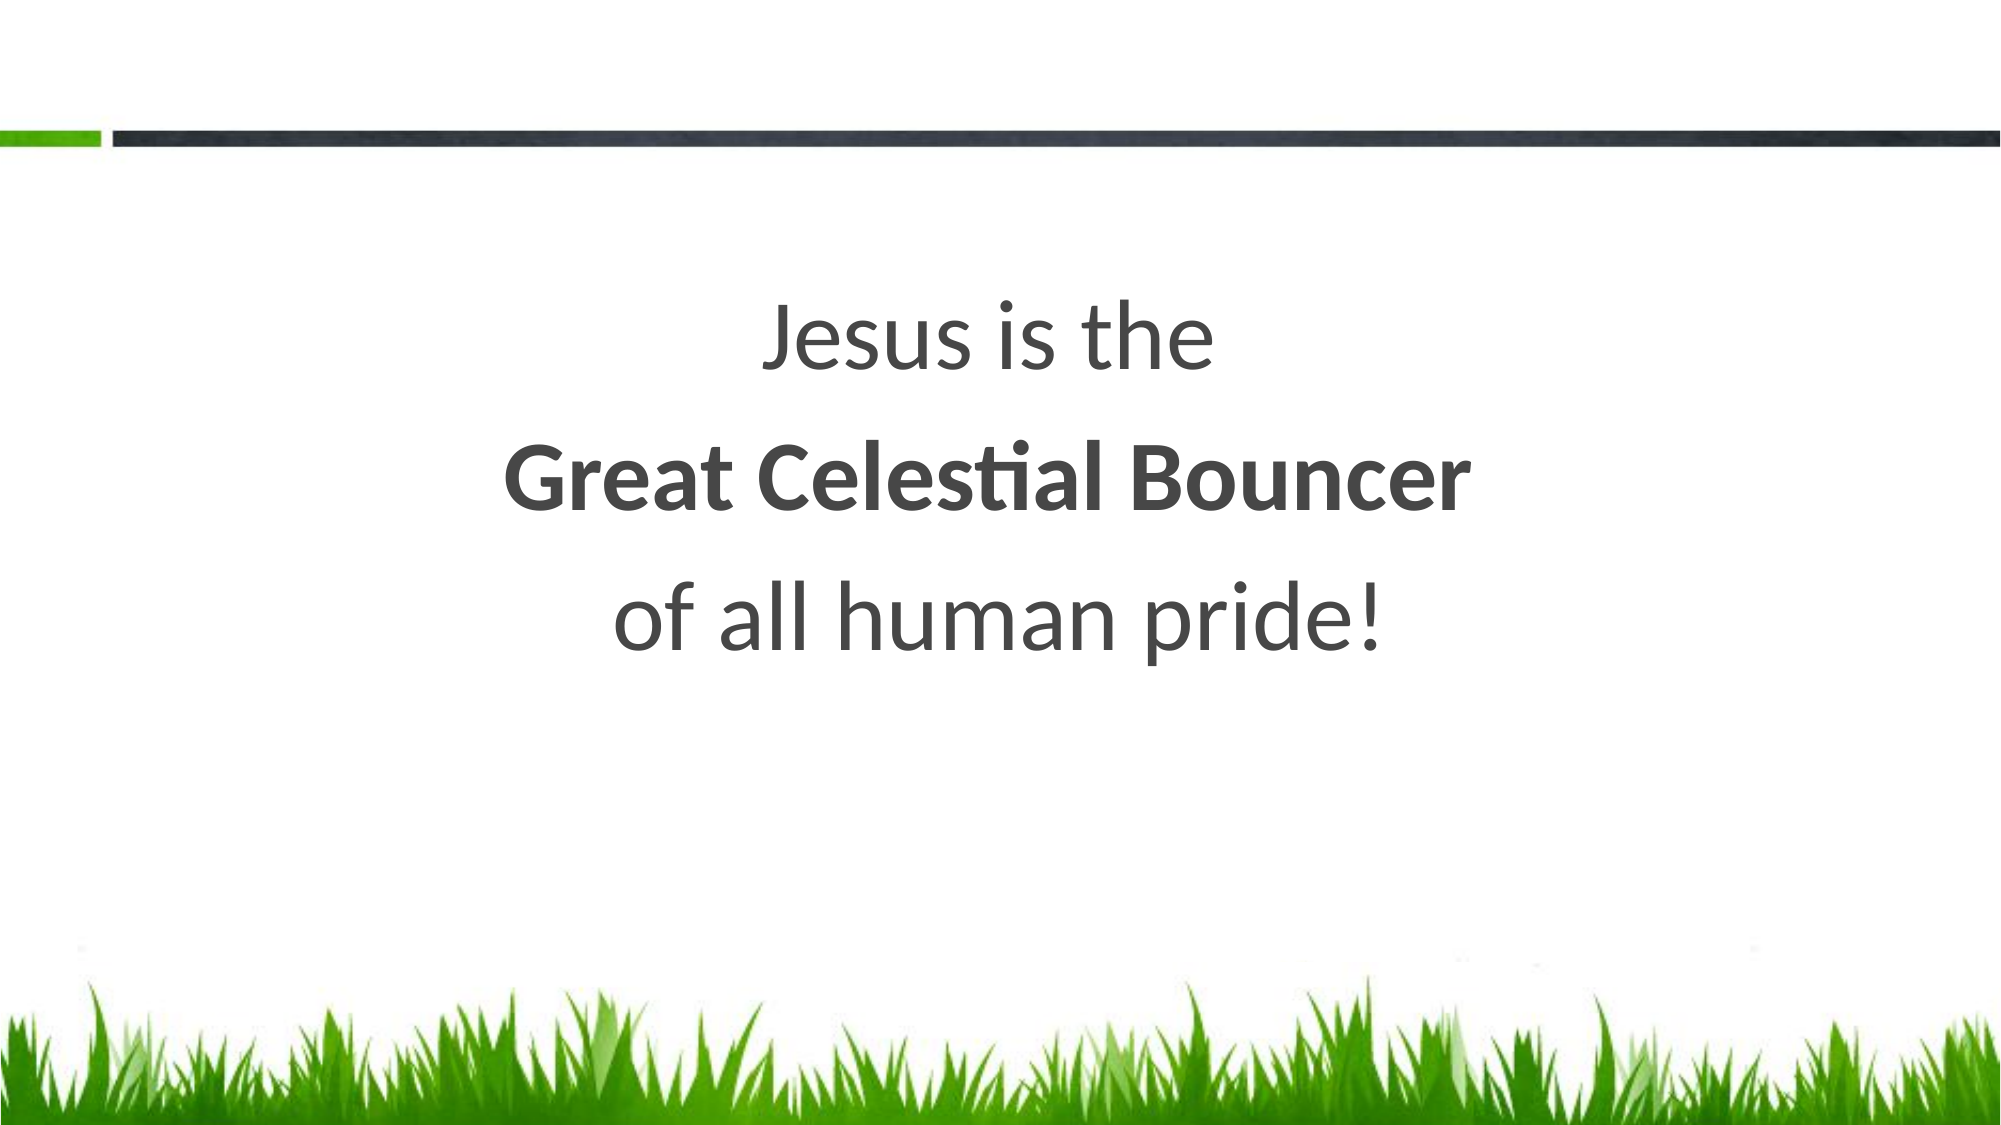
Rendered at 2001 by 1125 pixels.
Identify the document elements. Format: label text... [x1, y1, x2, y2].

picture [0, 0, 2001, 1125]
list Jesus is the Great Celestial Bouncer of all human pride! [99, 262, 1900, 1005]
